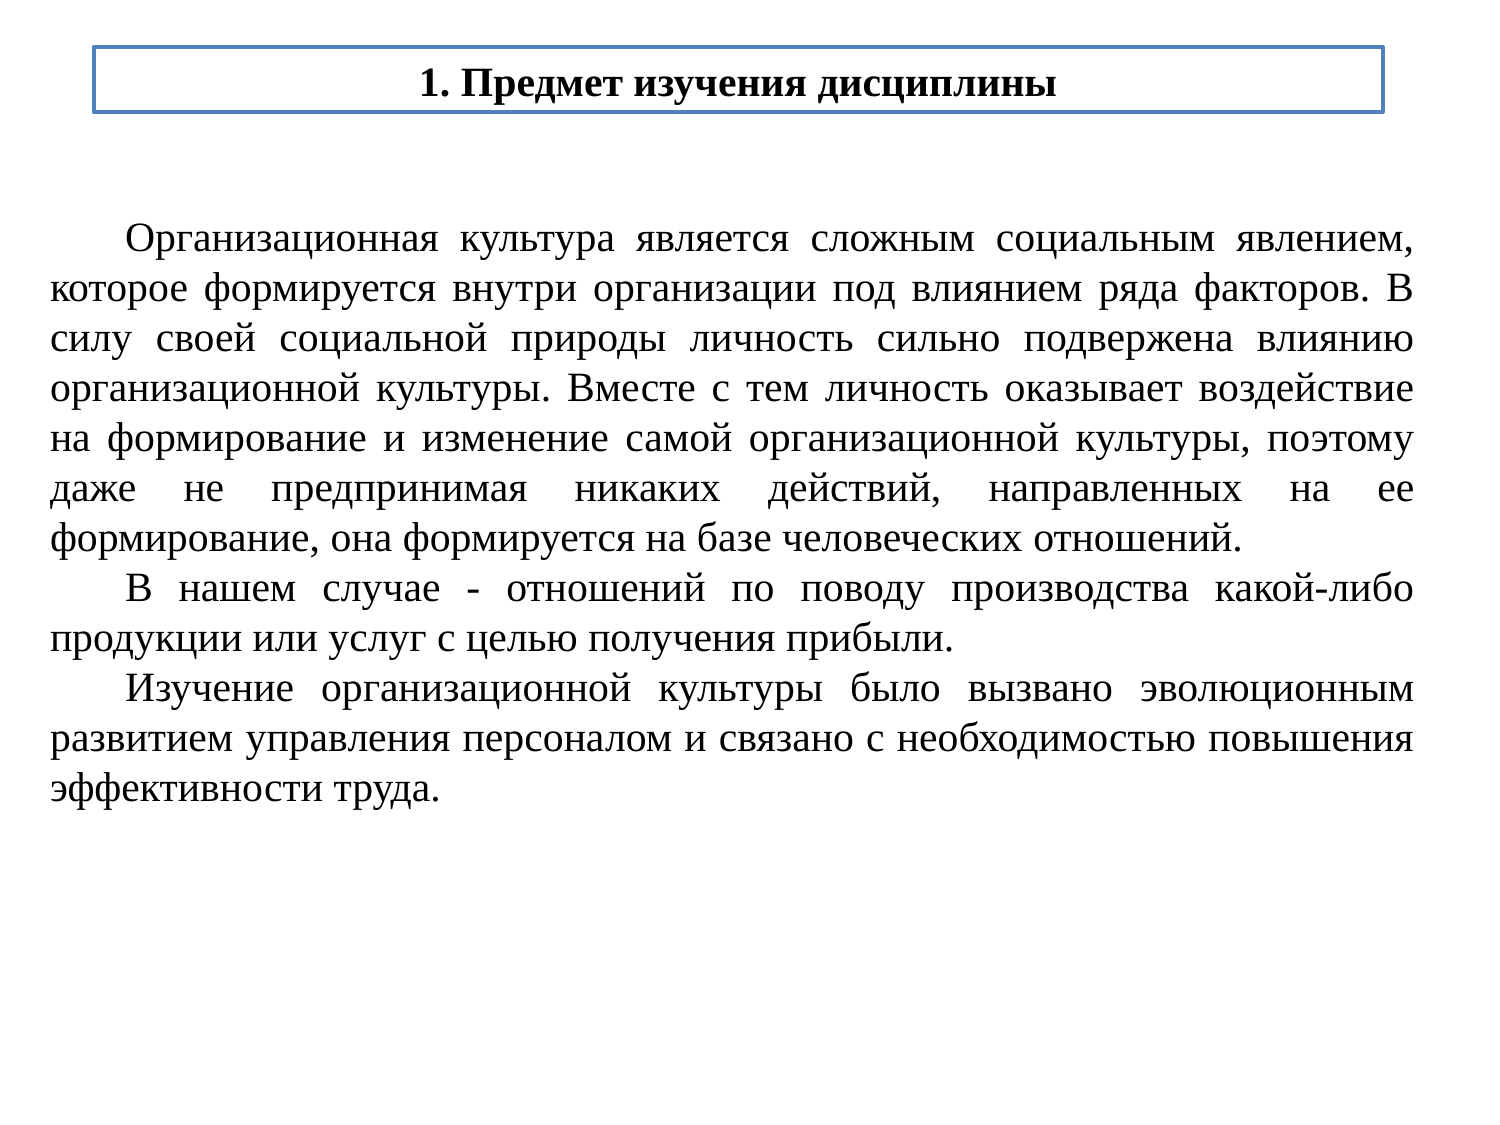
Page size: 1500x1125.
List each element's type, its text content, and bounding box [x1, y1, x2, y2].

text_box Организационная культура является сложным социальным явлением, которое формируется внутри организации под влиянием ряда факторов. В силу своей социальной природы личность сильно подвержена влиянию организационной культуры. Вместе с тем личность оказывает воздействие на формирование и изменение самой организационной культуры, поэтому даже не предпринимая никаких действий, направленных на ее формирование, она формируется на базе человеческих отношений. В нашем случае - отношений по поводу производства какой-либо продукции или услуг с целью получения прибыли. Изучение организационной культуры было вызвано эволюционным развитием управления персоналом и связано с необходимостью повышения эффективности труда. [35, 202, 1430, 818]
text_box 1. Предмет изучения дисциплины [92, 45, 1385, 114]
